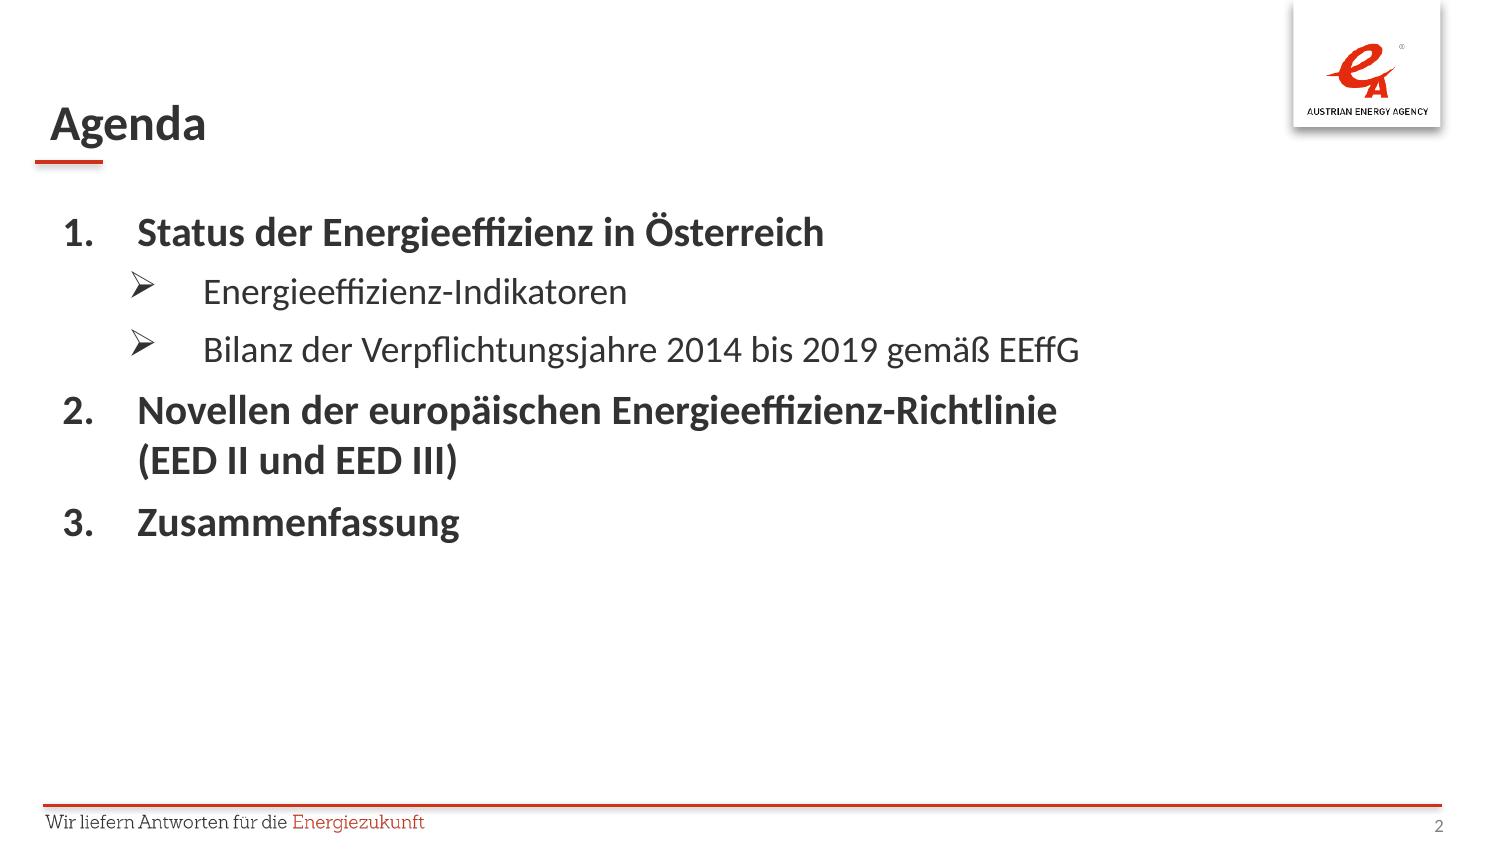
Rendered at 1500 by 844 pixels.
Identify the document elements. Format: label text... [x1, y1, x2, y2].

title Agenda [35, 33, 1284, 158]
list Status der Energieeffizienz in Österreich Energieeffizienz-Indikatoren Bilanz der Verpflichtungsjahre 2014 bis 2019 gemäß EEffG Novellen der europäischen Energieeffizienz-Richtlinie (EED II und EED III) Zusammenfassung [47, 197, 1270, 682]
picture [34, 811, 437, 834]
